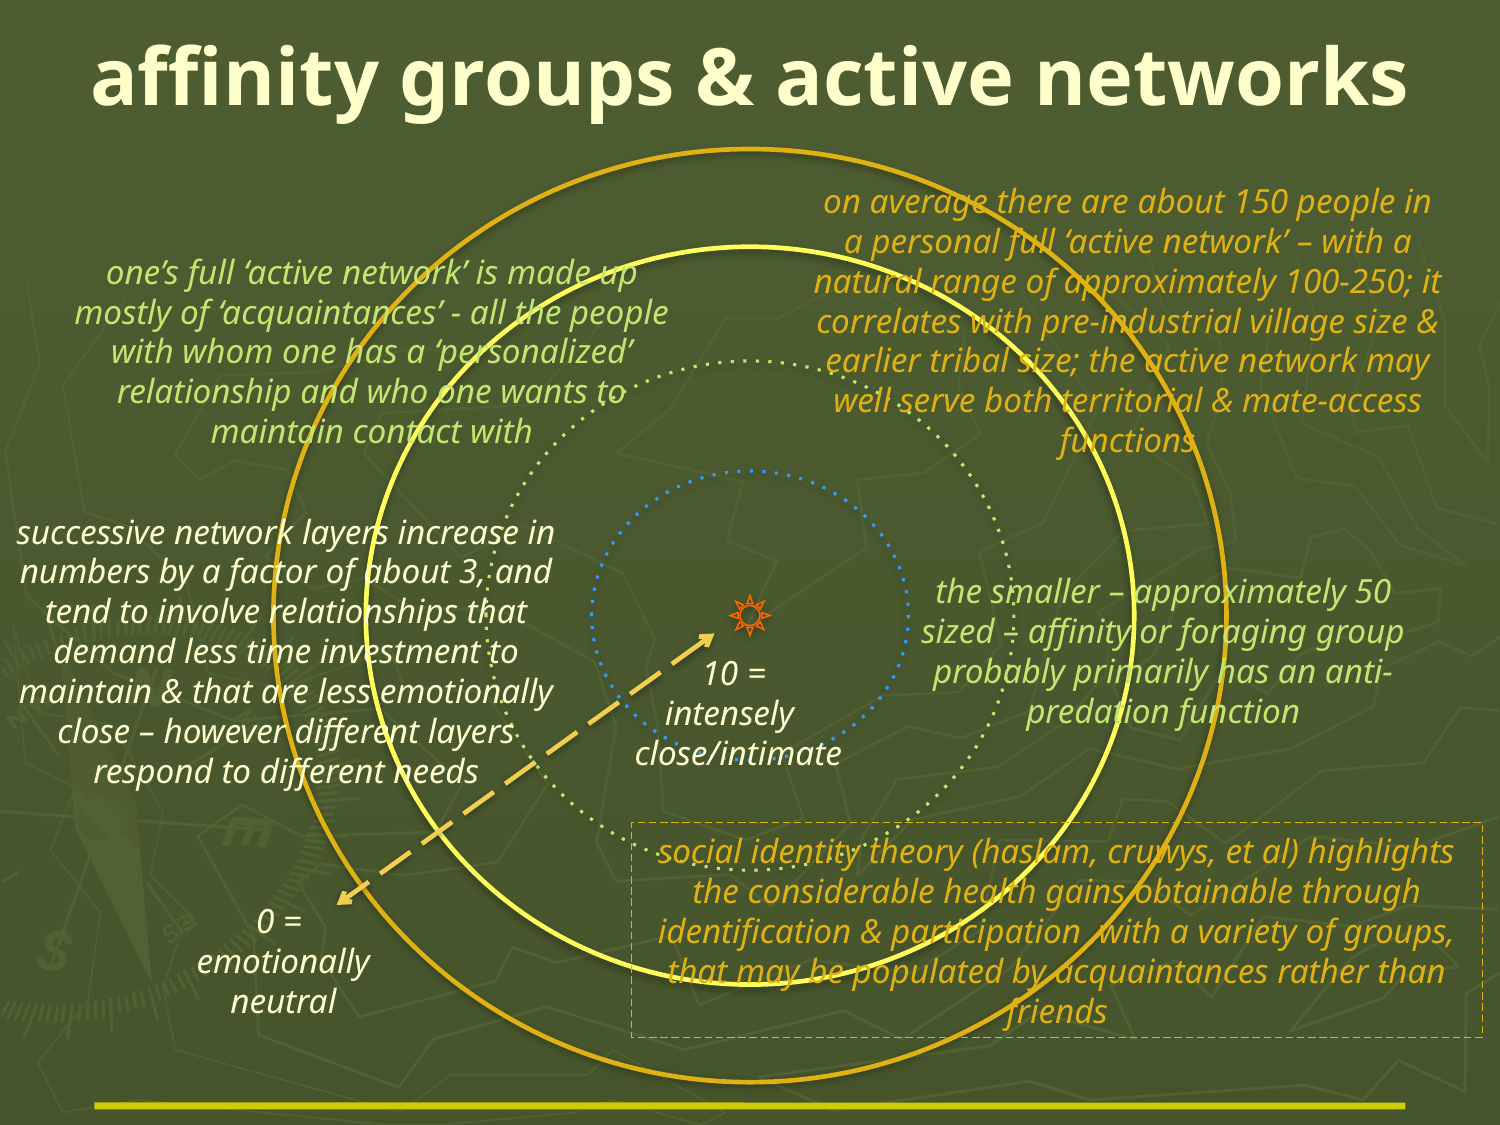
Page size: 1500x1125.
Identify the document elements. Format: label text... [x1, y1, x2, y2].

text_box on average there are about 150 people in a personal full ‘active network’ – with a natural range of approximately 100-250; it correlates with pre-industrial village size & earlier tribal size; the active network may well serve both territorial & mate-access functions [1230, 172, 1459, 467]
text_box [273, 148, 1227, 1083]
text_box social identity theory (haslam, cruwys, et al) highlights the considerable health gains obtainable through identification & participation with a variety of groups, that may be populated by acquaintances rather than friends [1230, 822, 1483, 1038]
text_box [336, 633, 715, 906]
text_box successive network layers increase in numbers by a factor of about 3, and tend to involve relationships that demand less time investment to maintain & that are less emotionally close – however different layers respond to different needs [0, 503, 268, 798]
text_box one’s full ‘active network’ is made up mostly of ‘acquaintances’ - all the people with whom one has a ‘personalized’ relationship and who one wants to maintain contact with [41, 243, 268, 458]
text_box 0 = emotionally neutral [159, 893, 268, 1028]
title affinity groups & active networks [0, 30, 1500, 130]
text_box the smaller – approximately 50 sized – affinity or foraging group probably primarily has an anti-predation function [1230, 562, 1447, 738]
